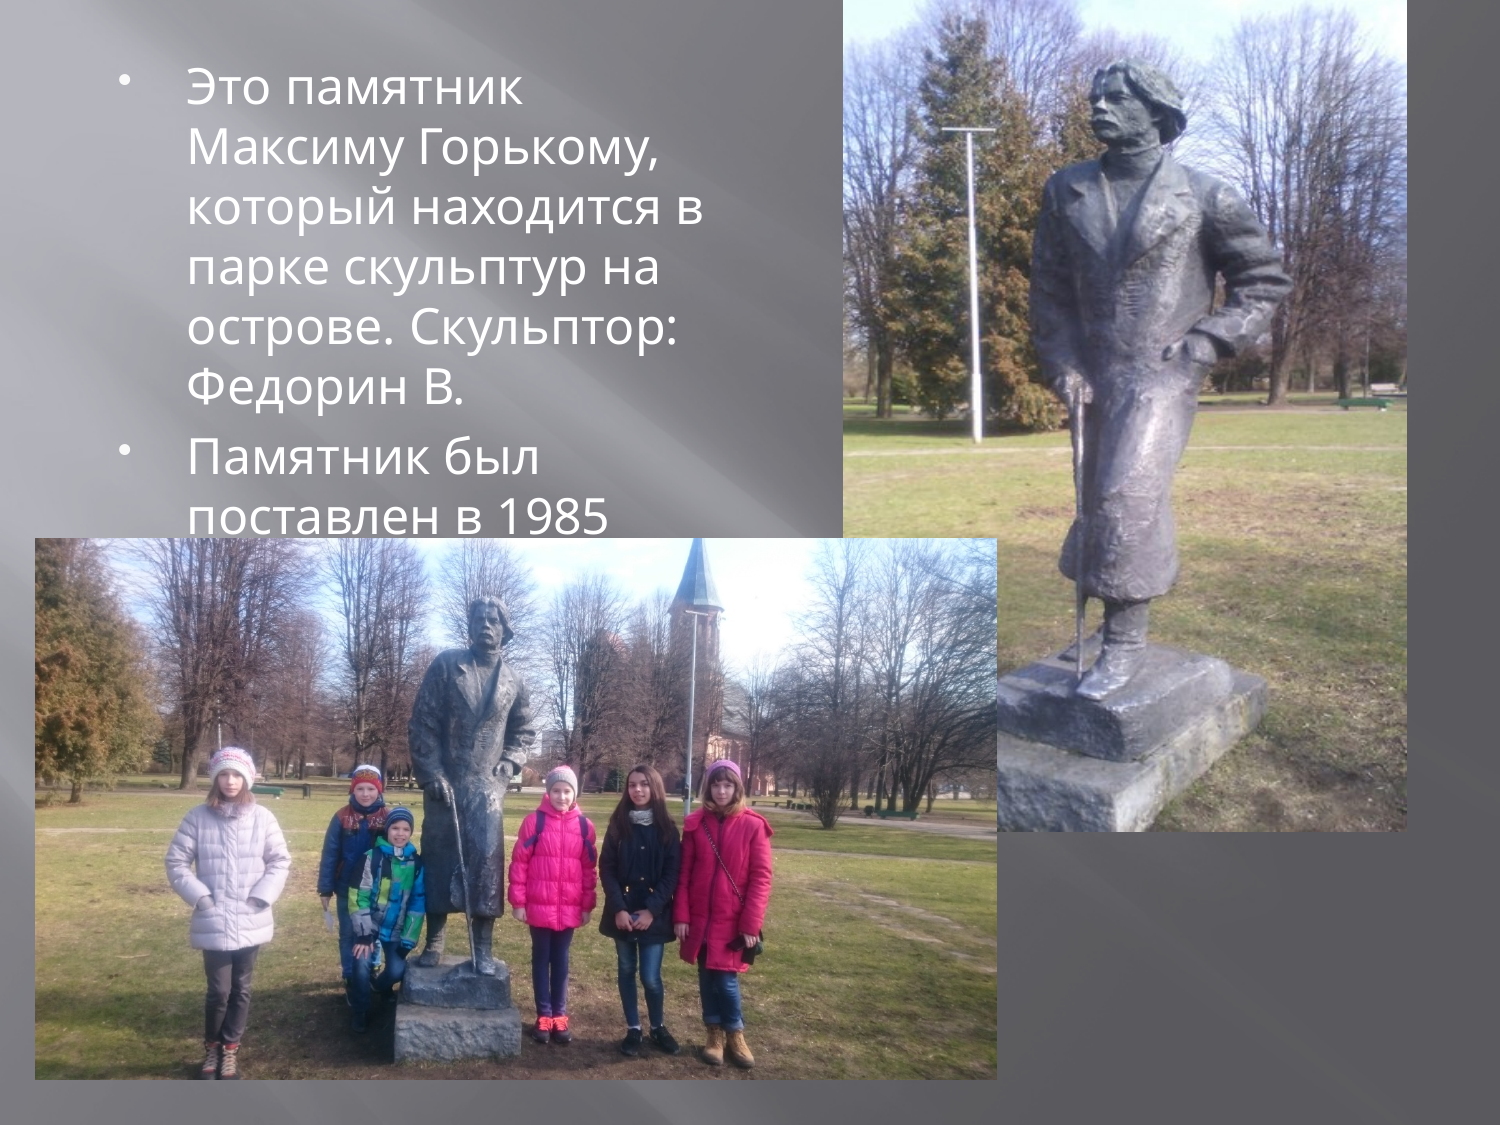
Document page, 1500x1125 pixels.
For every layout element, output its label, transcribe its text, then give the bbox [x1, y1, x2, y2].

list Это памятник Максиму Горькому, который находится в парке скульптур на острове. Скульптор: Федорин В. Памятник был поставлен в 1985 году. [82, 46, 745, 538]
picture [34, 0, 1407, 1080]
